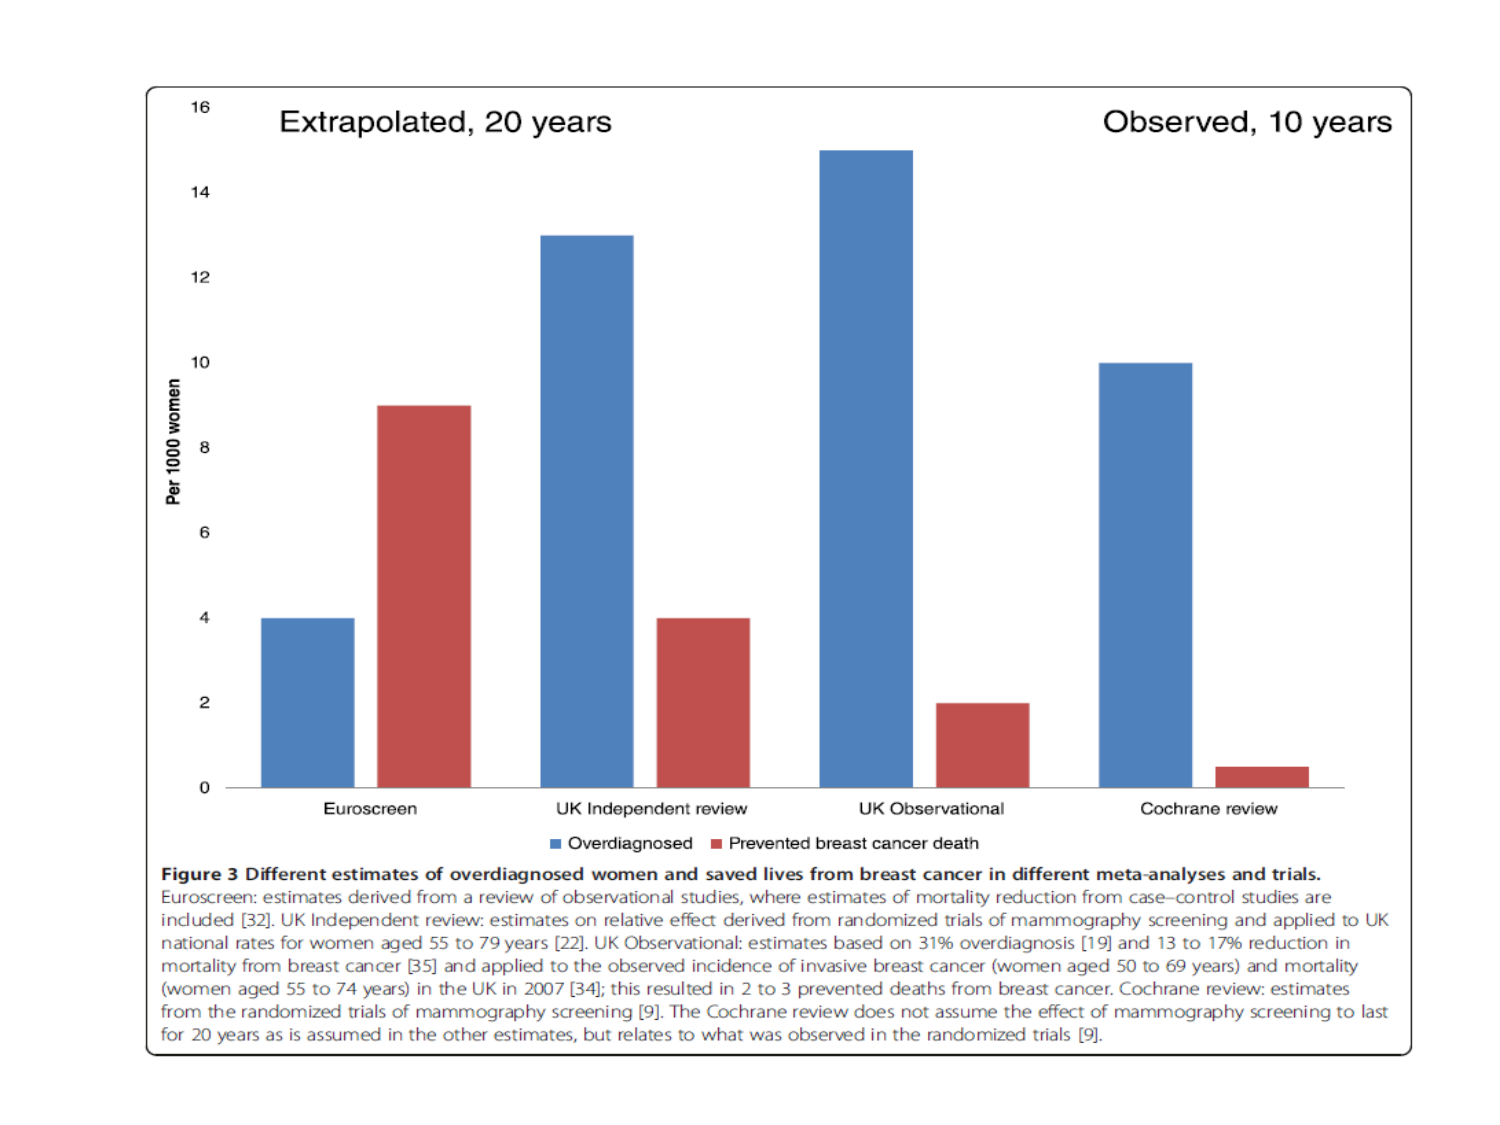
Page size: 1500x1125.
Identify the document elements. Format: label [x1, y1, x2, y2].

picture [76, 66, 1436, 1071]
